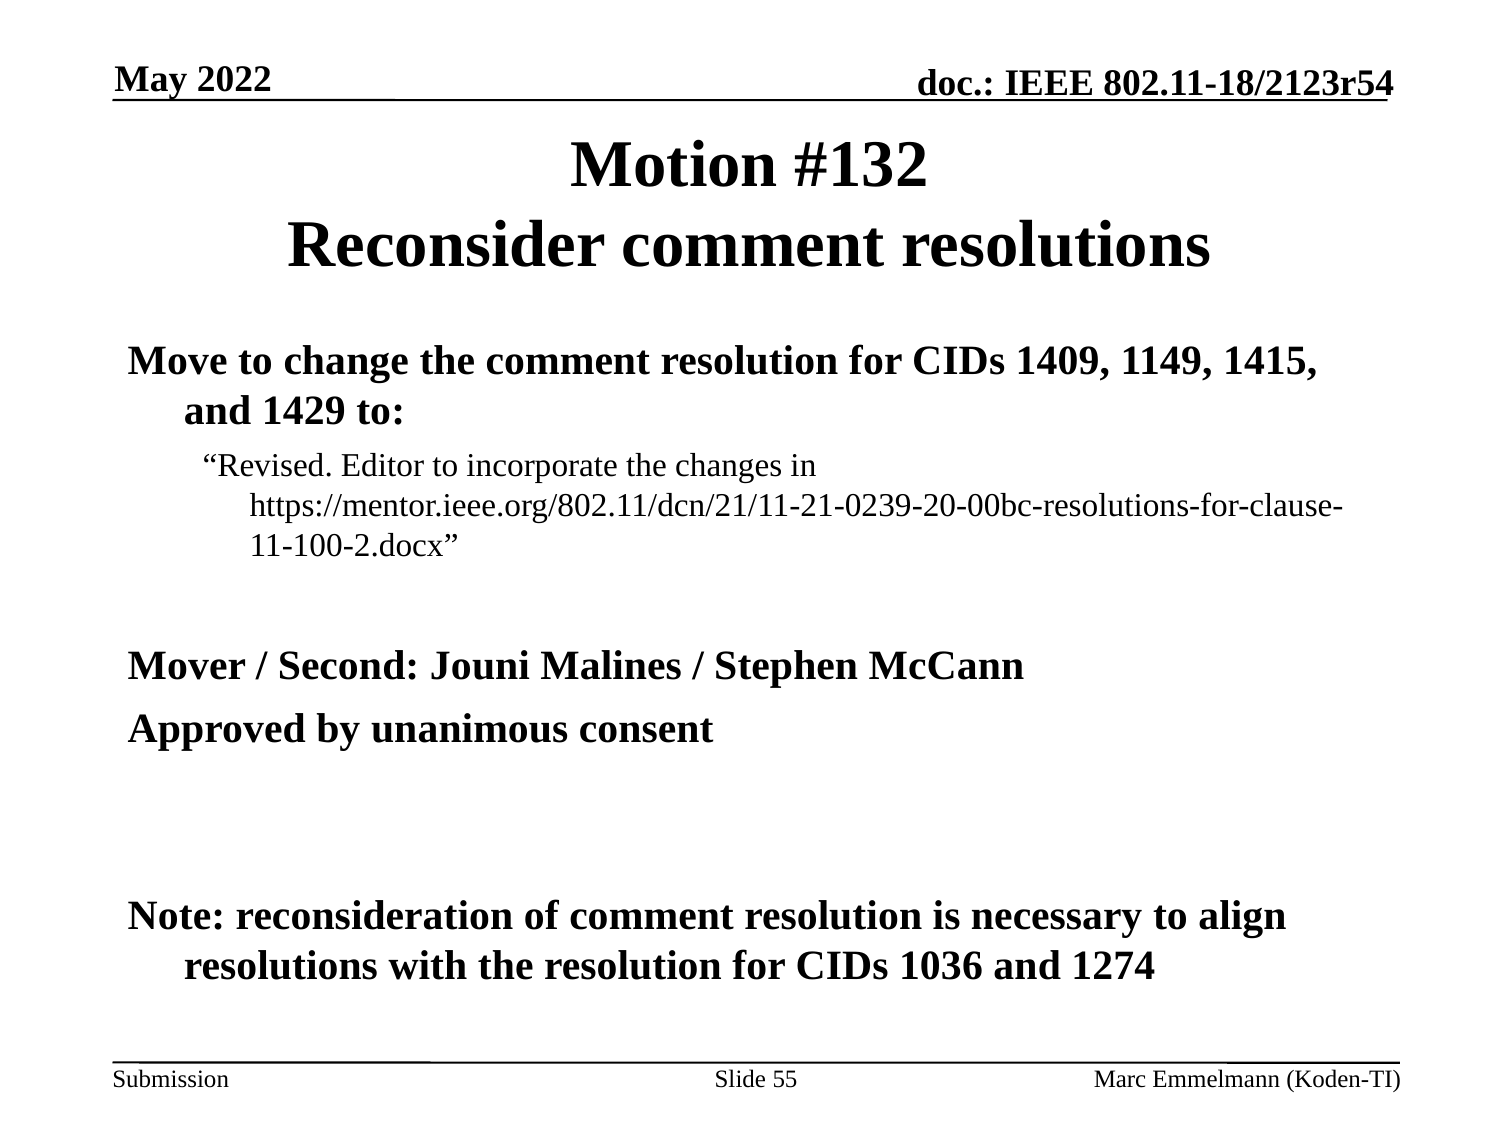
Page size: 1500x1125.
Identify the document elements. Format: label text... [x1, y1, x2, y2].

title Motion #132 Reconsider comment resolutions [112, 112, 1388, 288]
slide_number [114, 54, 423, 100]
footer Marc Emmelmann (Koden-TI) [878, 1061, 1402, 1093]
list Move to change the comment resolution for CIDs 1409, 1149, 1415, and 1429 to: “Revised. Editor to incorporate the changes in https://mentor.ieee.org/802.11/dcn/21/11-21-0239-20-00bc-resolutions-for-clause-11-100-2.docx” Mover / Second: Jouni Malines / Stephen McCann Approved by unanimous consent Note: reconsideration of comment resolution is necessary to align resolutions with the resolution for CIDs 1036 and 1274 [112, 324, 1388, 1000]
slide_number Slide 55 [712, 1061, 800, 1123]
